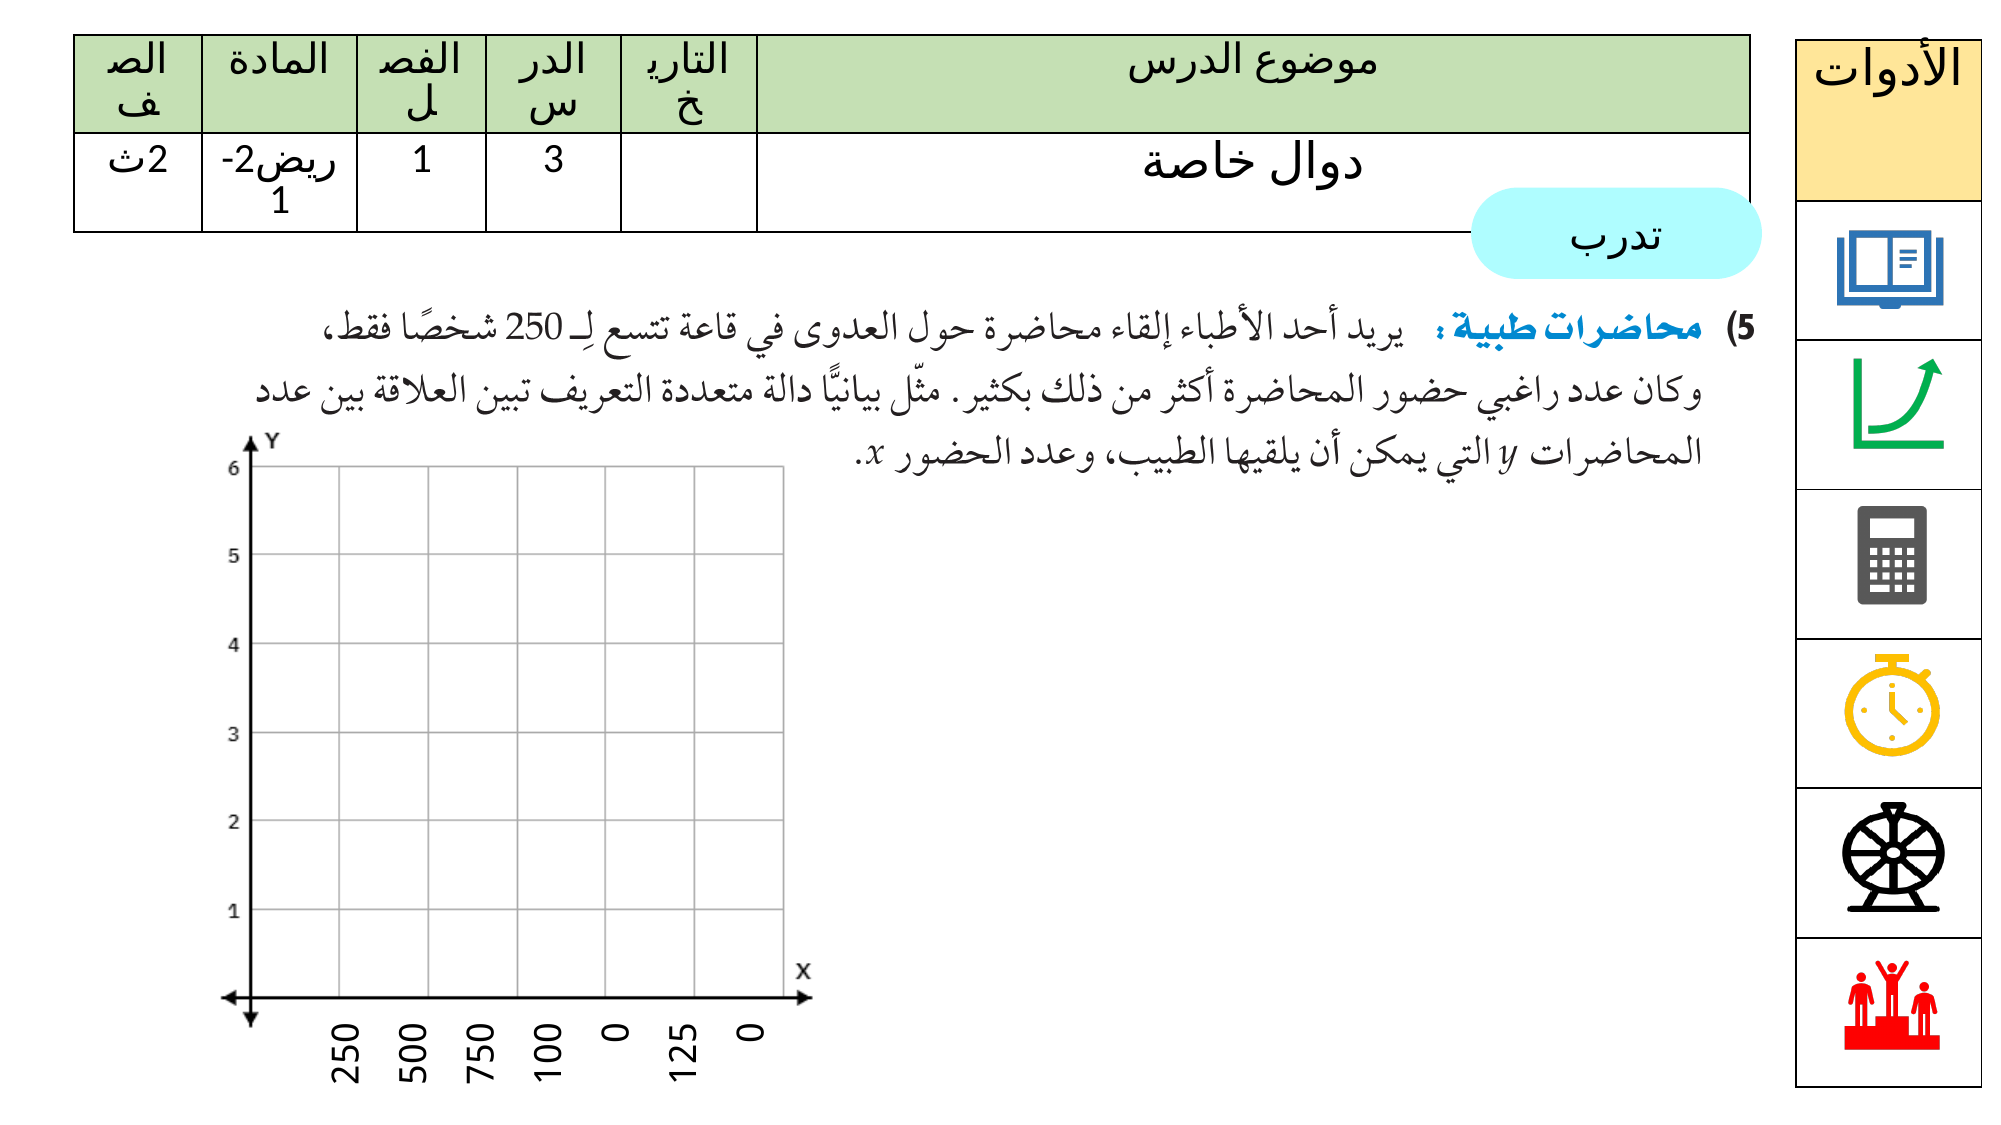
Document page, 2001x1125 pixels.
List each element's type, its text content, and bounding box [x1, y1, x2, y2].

picture [1835, 948, 1949, 1062]
picture [1827, 802, 1961, 912]
picture [1833, 496, 1951, 614]
text_box تدرب [1470, 186, 1764, 281]
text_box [204, 419, 830, 1109]
picture [231, 287, 1769, 506]
picture [1825, 642, 1959, 768]
picture [1832, 211, 1948, 327]
picture [1835, 340, 1962, 467]
